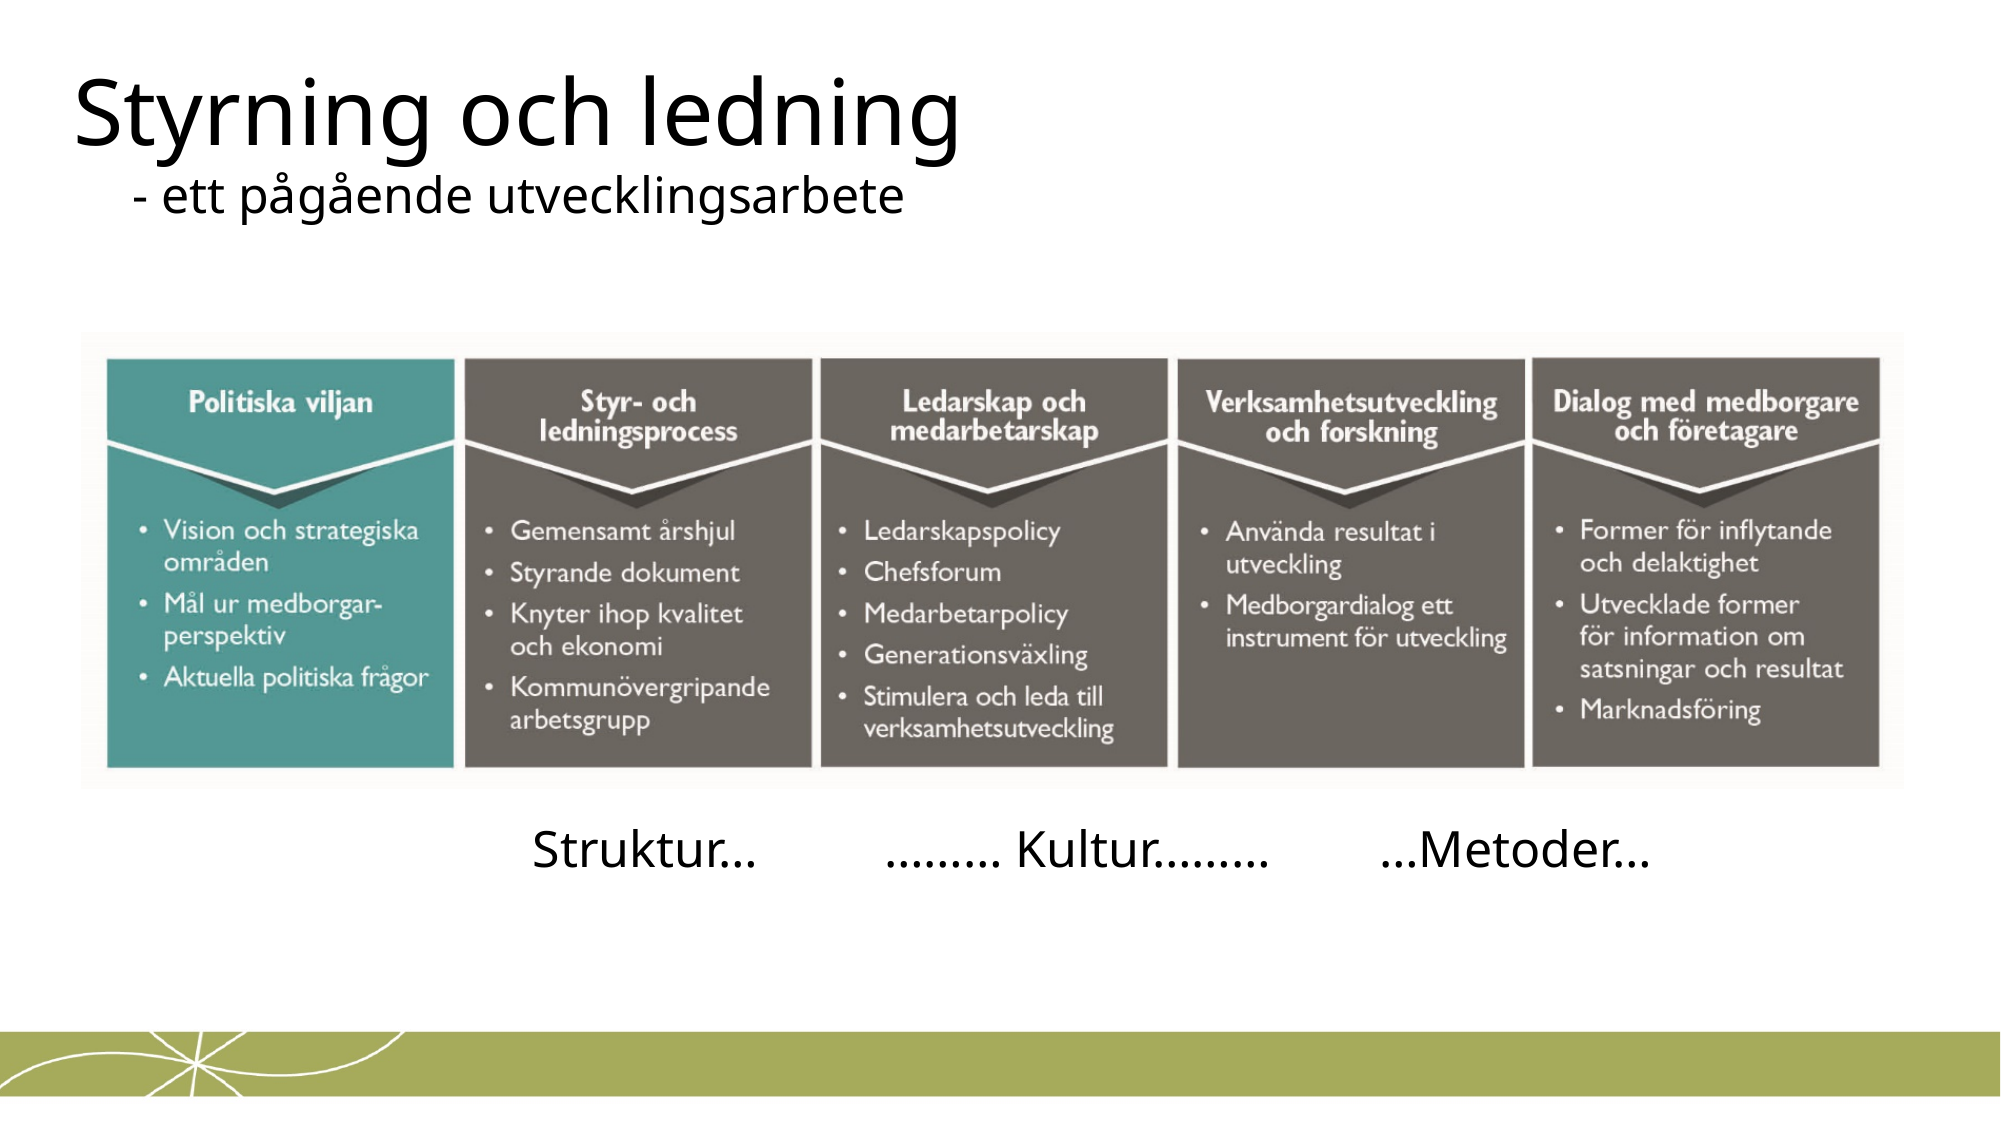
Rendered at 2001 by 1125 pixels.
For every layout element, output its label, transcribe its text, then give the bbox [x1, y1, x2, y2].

picture [0, 1029, 2001, 1104]
picture [81, 332, 1904, 789]
text_box ……… Kultur……… [869, 810, 1287, 886]
text_box …Metoder… [1364, 810, 1667, 886]
text_box Styrning och ledning - ett pågående utvecklingsarbete [0, 18, 1199, 260]
text_box Struktur… [518, 810, 773, 886]
